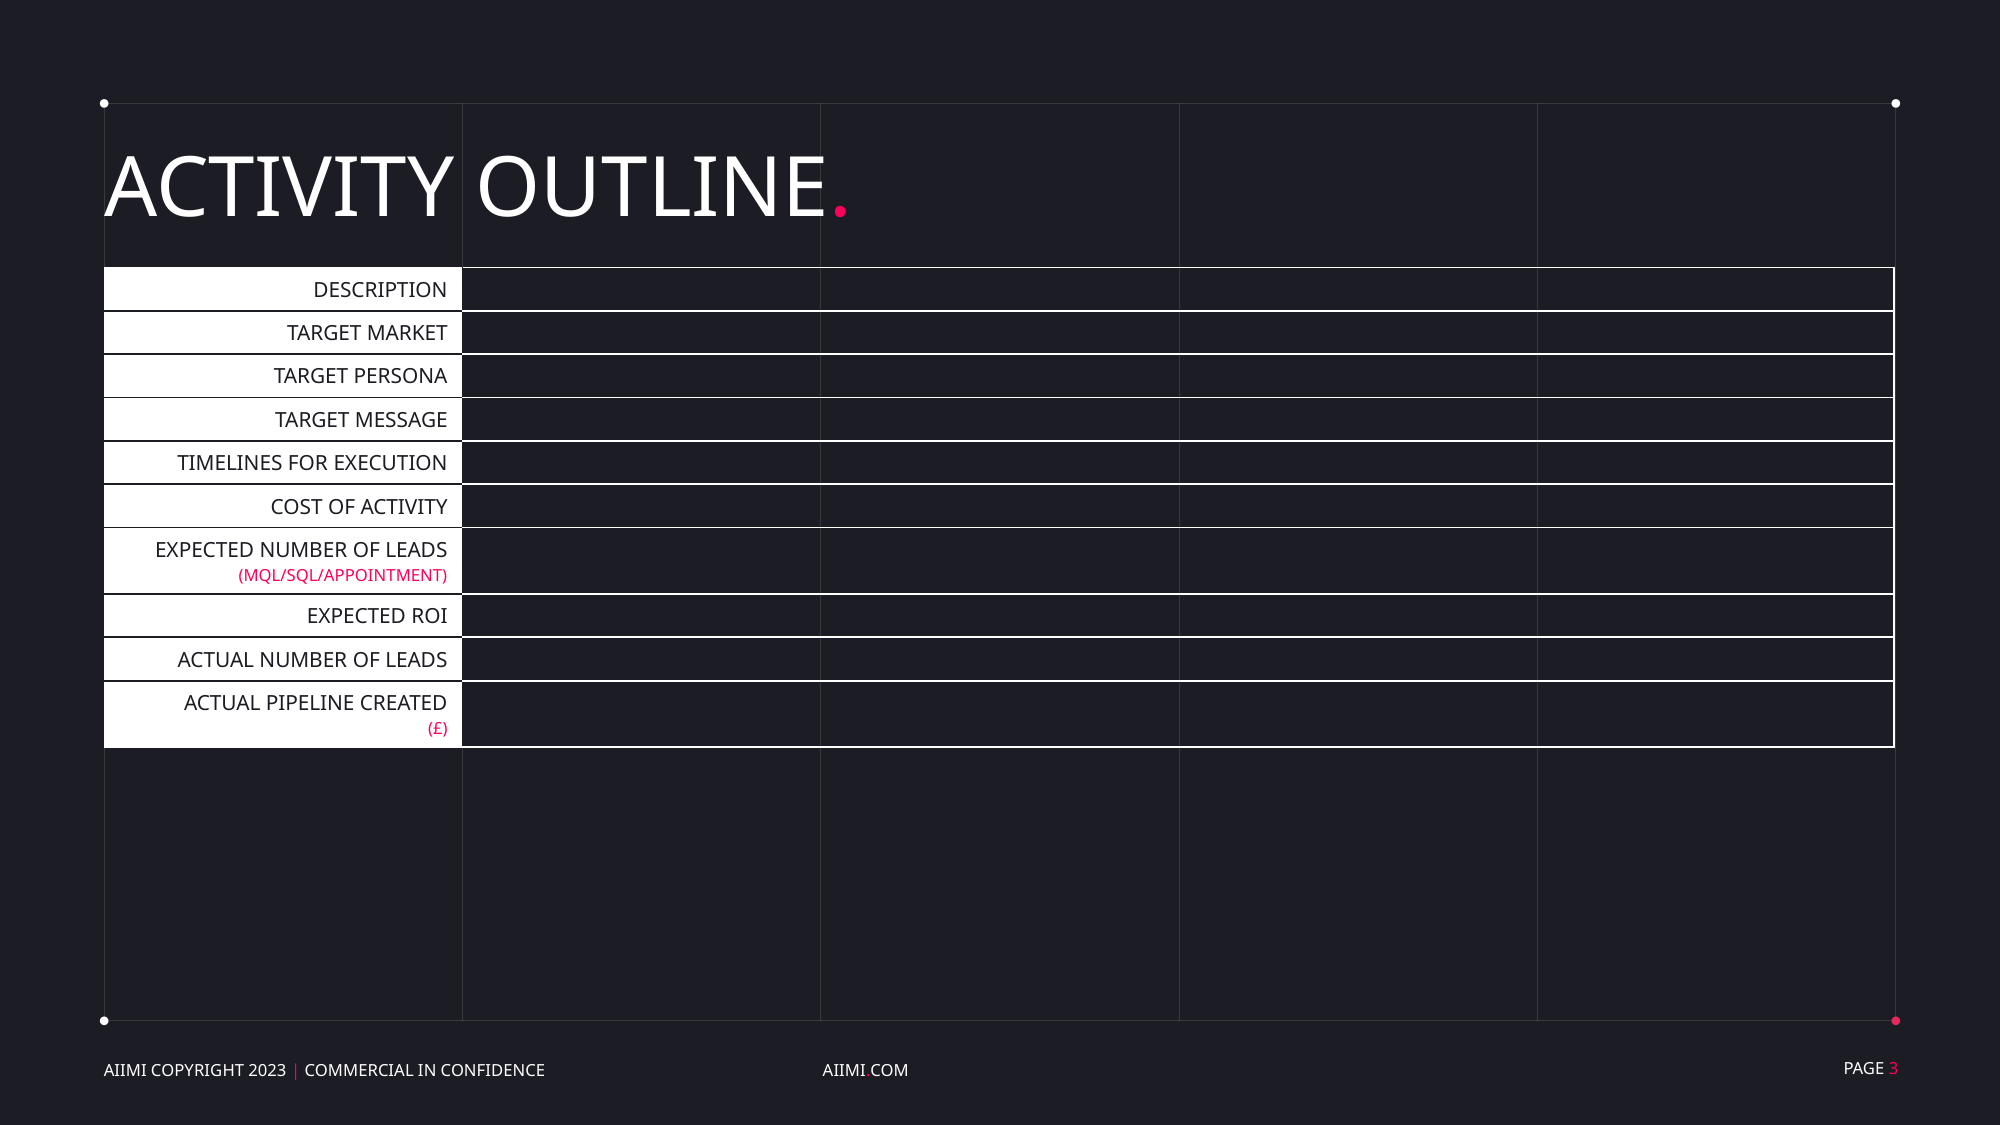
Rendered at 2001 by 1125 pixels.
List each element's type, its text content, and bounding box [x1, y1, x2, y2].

table_cell [463, 682, 1893, 746]
table_cell [463, 442, 1893, 483]
table_header [463, 268, 1893, 310]
table_cell EXPECTED ROI [105, 595, 462, 636]
table_cell TARGET PERSONA [105, 355, 462, 397]
text_box ACTIVITY OUTLINE. [104, 133, 1431, 234]
table_cell [463, 312, 1893, 353]
table_header DESCRIPTION [105, 268, 462, 310]
picture [0, 0, 2000, 1125]
table_cell ACTUAL NUMBER OF LEADS [105, 638, 462, 680]
table_cell [463, 528, 1893, 593]
table_cell TARGET MARKET [105, 312, 462, 353]
table_cell ACTUAL PIPELINE CREATED (£) [105, 682, 462, 746]
table_cell TIMELINES FOR EXECUTION [105, 442, 462, 483]
table_cell [463, 595, 1893, 636]
table_cell COST OF ACTIVITY [105, 485, 462, 527]
table_cell TARGET MESSAGE [105, 398, 462, 440]
table_cell [463, 355, 1893, 397]
table_cell [463, 638, 1893, 680]
table_cell [463, 398, 1893, 440]
table_cell [463, 485, 1893, 527]
table_cell EXPECTED NUMBER OF LEADS (MQL/SQL/APPOINTMENT) [105, 528, 462, 593]
